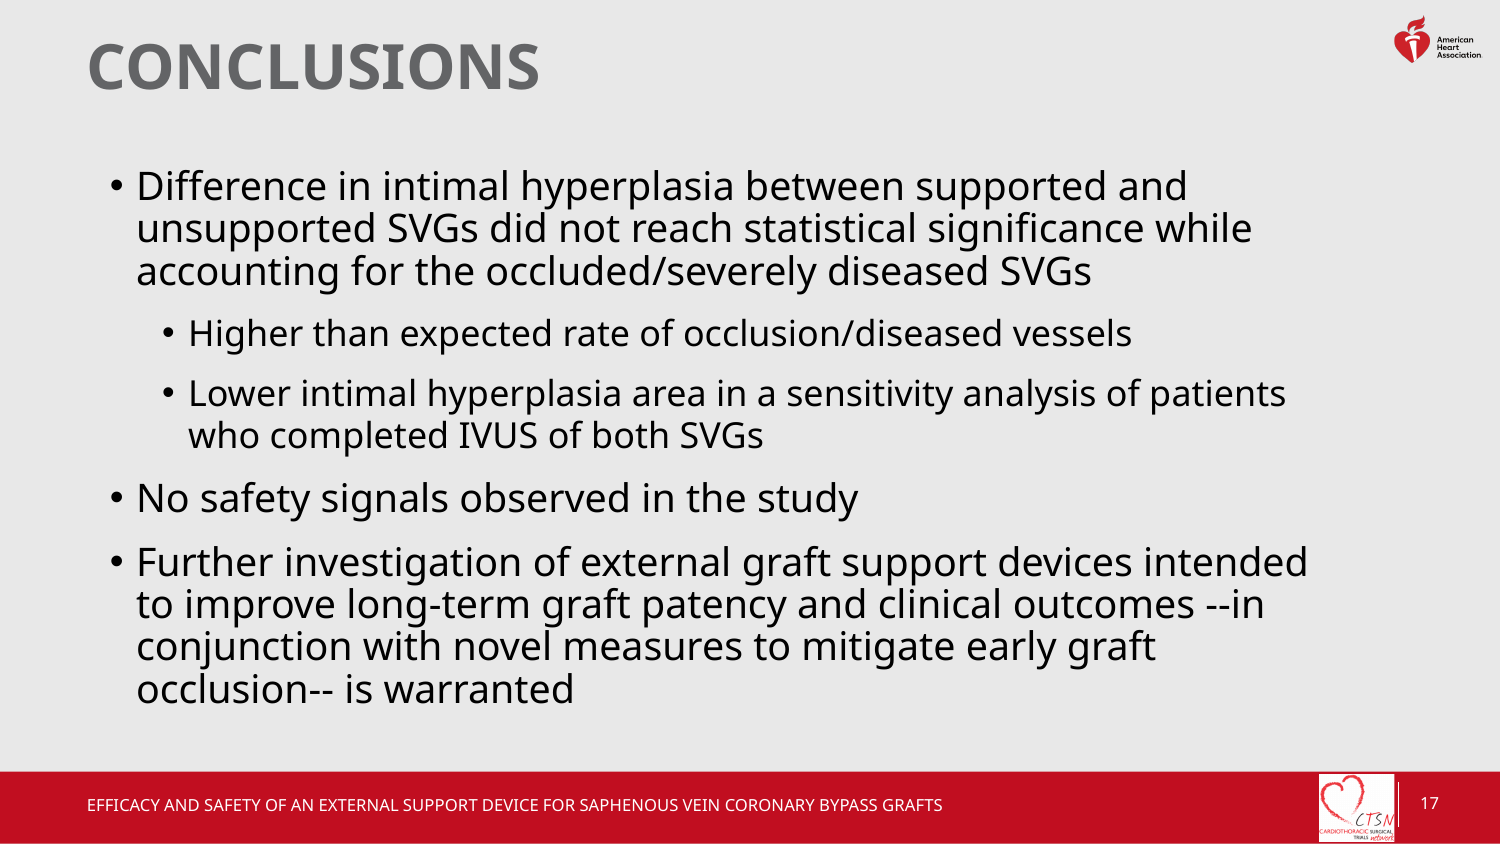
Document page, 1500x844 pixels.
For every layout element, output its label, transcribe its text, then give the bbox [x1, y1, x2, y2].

list Difference in intimal hyperplasia between supported and unsupported SVGs did not reach statistical significance while accounting for the occluded/severely diseased SVGs Higher than expected rate of occlusion/diseased vessels Lower intimal hyperplasia area in a sensitivity analysis of patients who completed IVUS of both SVGs No safety signals observed in the study Further investigation of external graft support devices intended to improve long-term graft patency and clinical outcomes --in conjunction with novel measures to mitigate early graft occlusion-- is warranted [94, 158, 1335, 723]
picture [1319, 774, 1395, 842]
title CONCLUSIONS [71, 32, 1193, 184]
slide_number 17 [1405, 782, 1500, 827]
footer Efficacy and Safety of an External Support Device for Saphenous Vein Coronary Bypass Grafts [71, 782, 975, 827]
